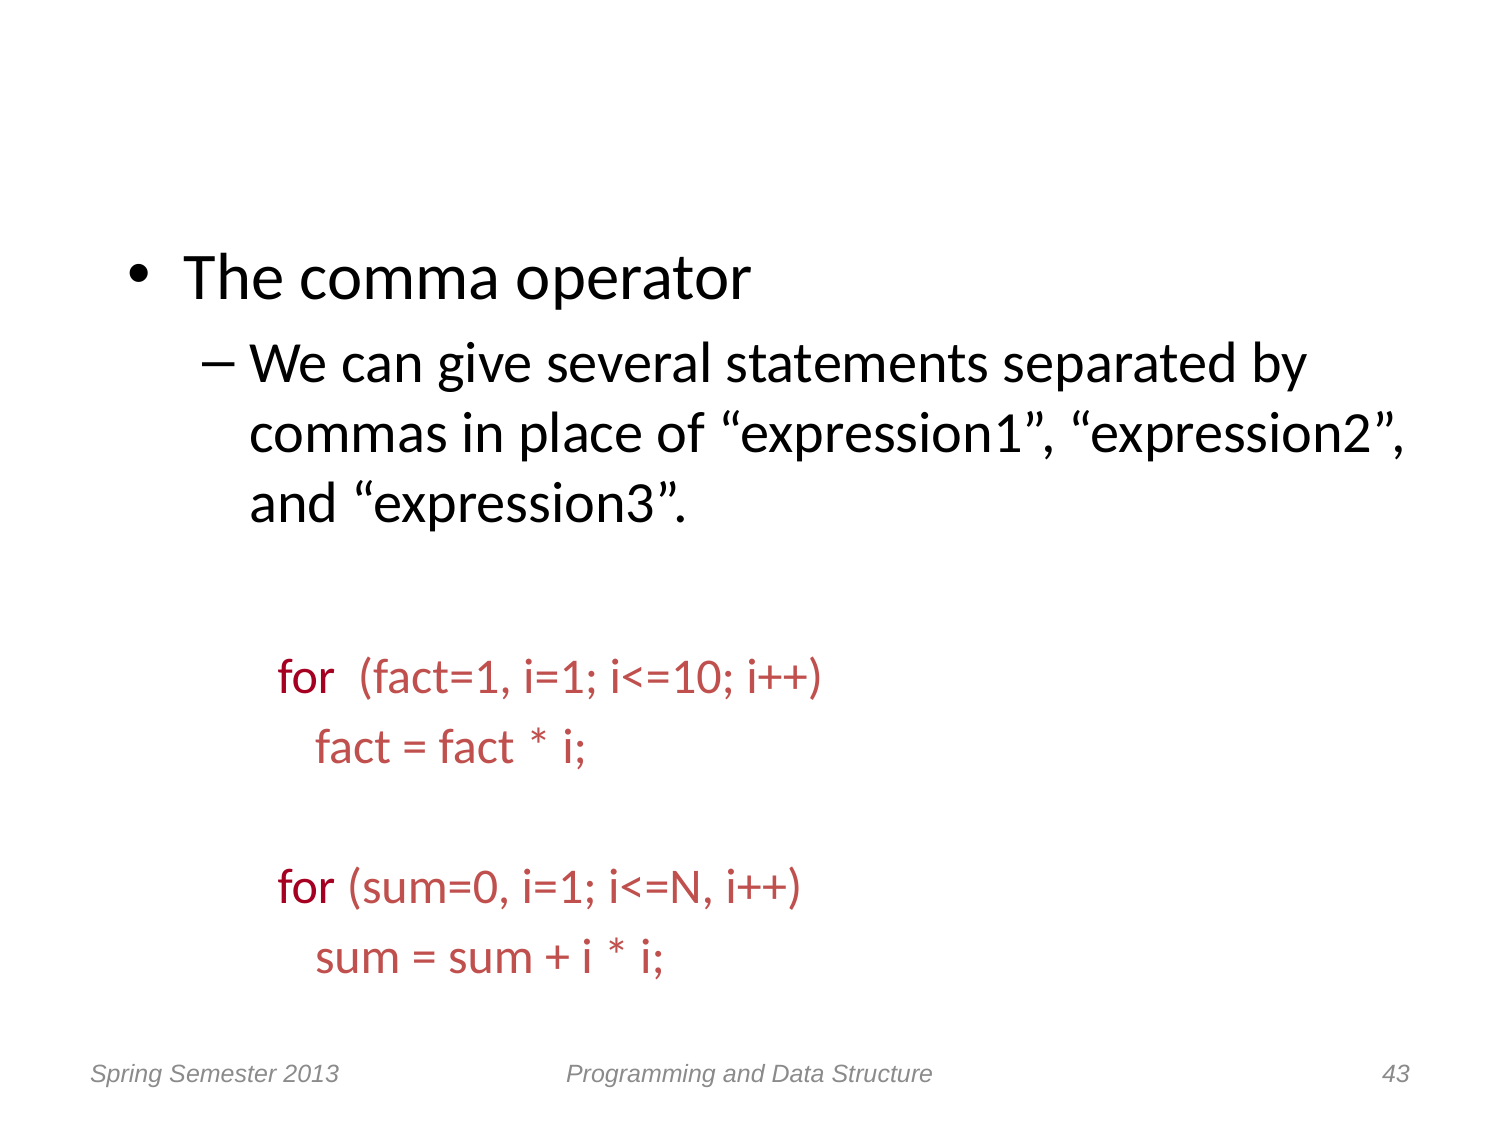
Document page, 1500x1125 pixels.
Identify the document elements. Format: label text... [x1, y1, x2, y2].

slide_number Spring Semester 2013 [75, 1042, 425, 1103]
slide_number 43 [1074, 1042, 1425, 1103]
list The comma operator We can give several statements separated by commas in place of “expression1”, “expression2”, and “expression3”. for (fact=1, i=1; i<=10; i++) fact = fact * i; for (sum=0, i=1; i<=N, i++) sum = sum + i * i; [112, 224, 1500, 1001]
footer Programming and Data Structure [512, 1042, 988, 1103]
